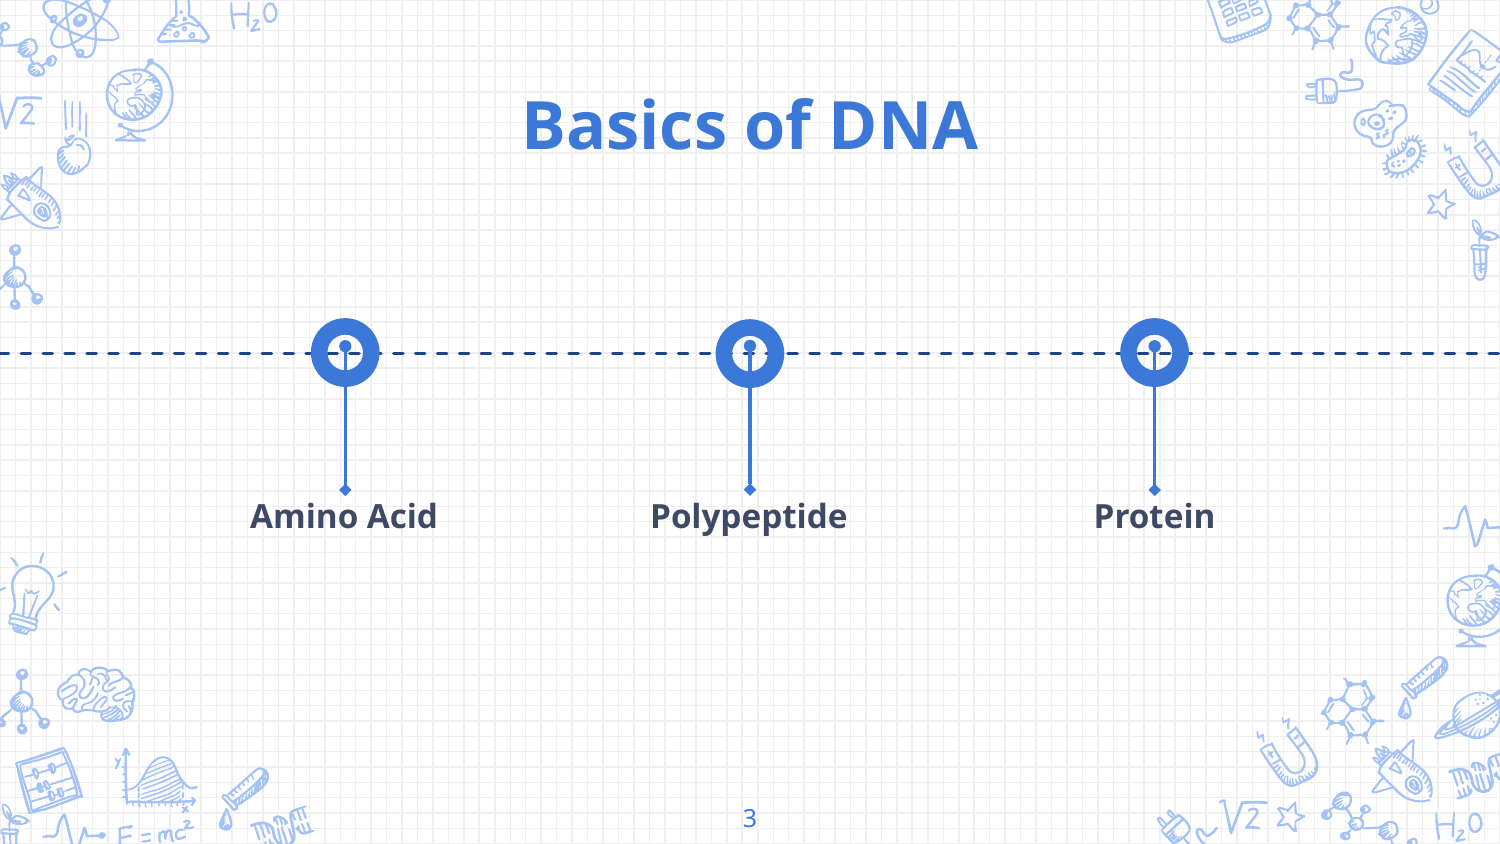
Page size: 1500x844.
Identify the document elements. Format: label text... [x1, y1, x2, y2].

title Basics of DNA [246, 36, 1254, 178]
slide_number 3 [705, 796, 795, 844]
text_box Amino Acid [228, 480, 461, 549]
text_box [310, 318, 380, 353]
text_box [312, 363, 340, 387]
text_box [1120, 318, 1189, 353]
text_box [1121, 363, 1150, 387]
text_box Polypeptide [633, 480, 865, 549]
text_box [349, 363, 378, 387]
text_box Protein [1052, 480, 1257, 549]
text_box [754, 363, 783, 388]
text_box [716, 363, 745, 388]
text_box [715, 319, 785, 353]
text_box [1159, 363, 1188, 387]
